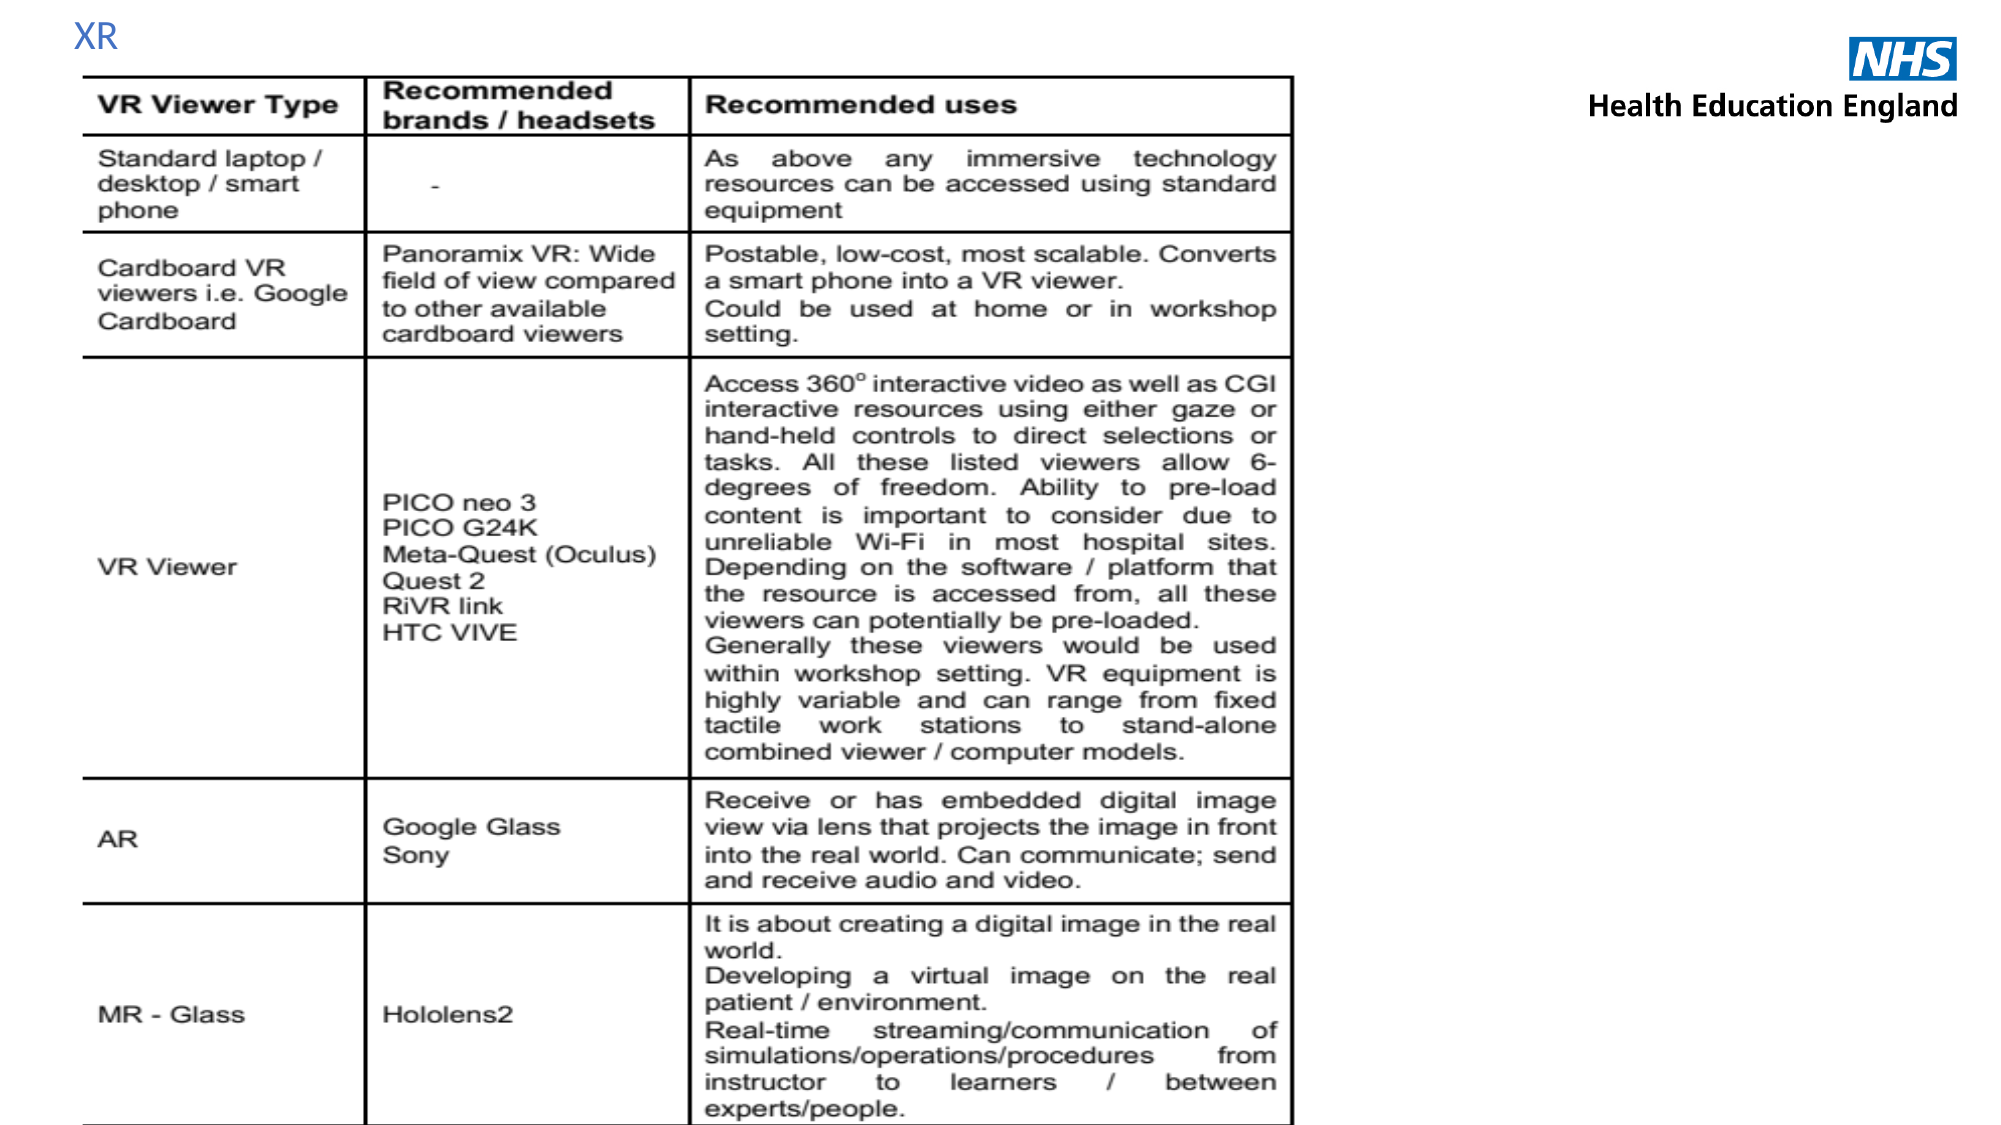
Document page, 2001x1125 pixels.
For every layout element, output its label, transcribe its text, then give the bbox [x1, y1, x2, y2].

picture [82, 43, 1335, 1125]
picture [1546, 0, 2000, 166]
text_box XR [59, 0, 383, 65]
